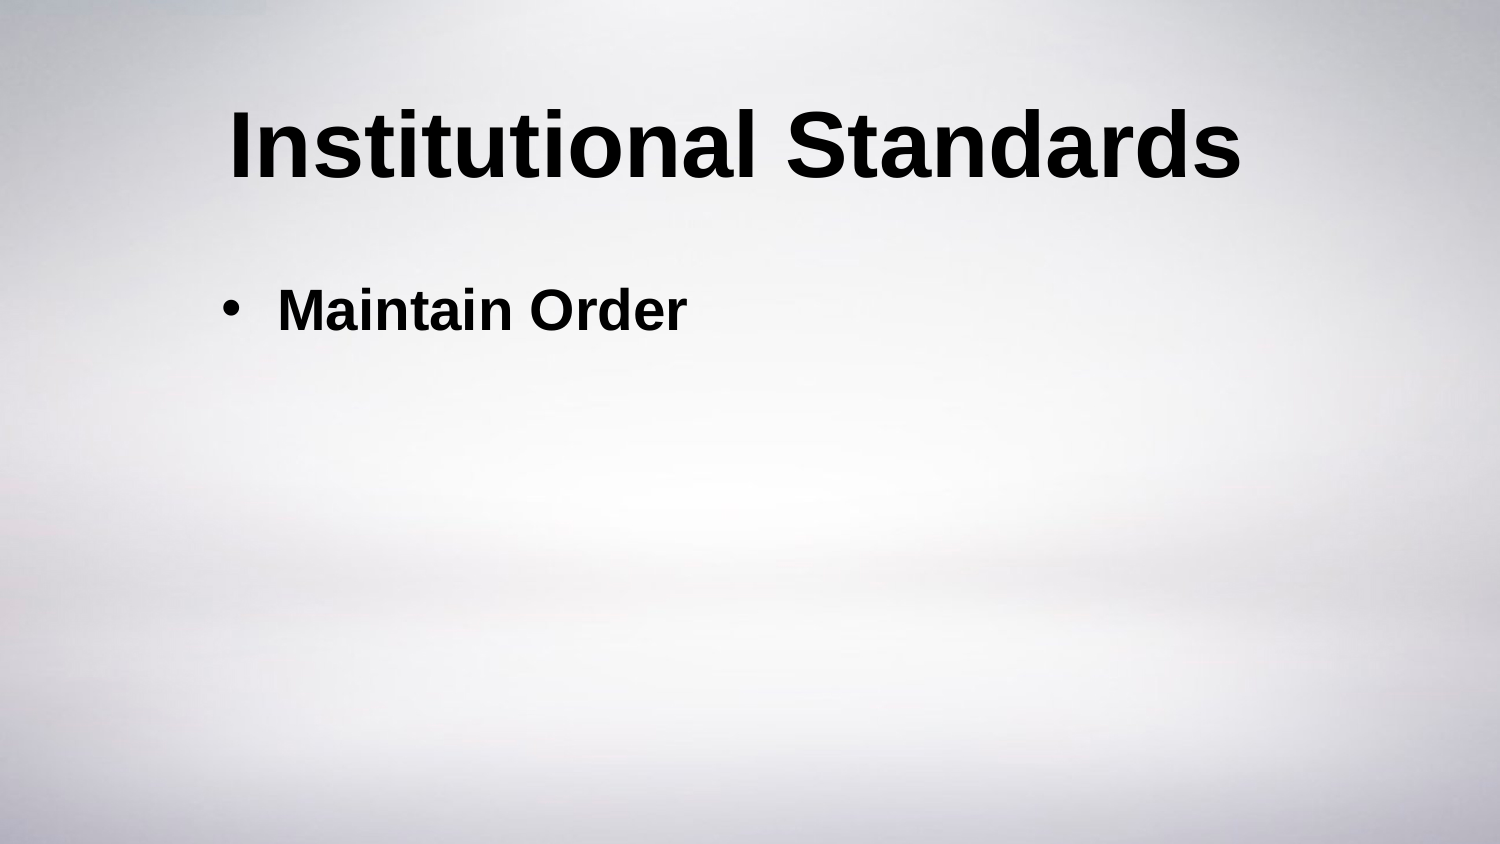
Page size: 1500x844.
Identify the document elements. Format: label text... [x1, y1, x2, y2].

list Maintain Order [206, 265, 1294, 810]
picture [0, 0, 1500, 844]
title Institutional Standards [75, 59, 1425, 235]
